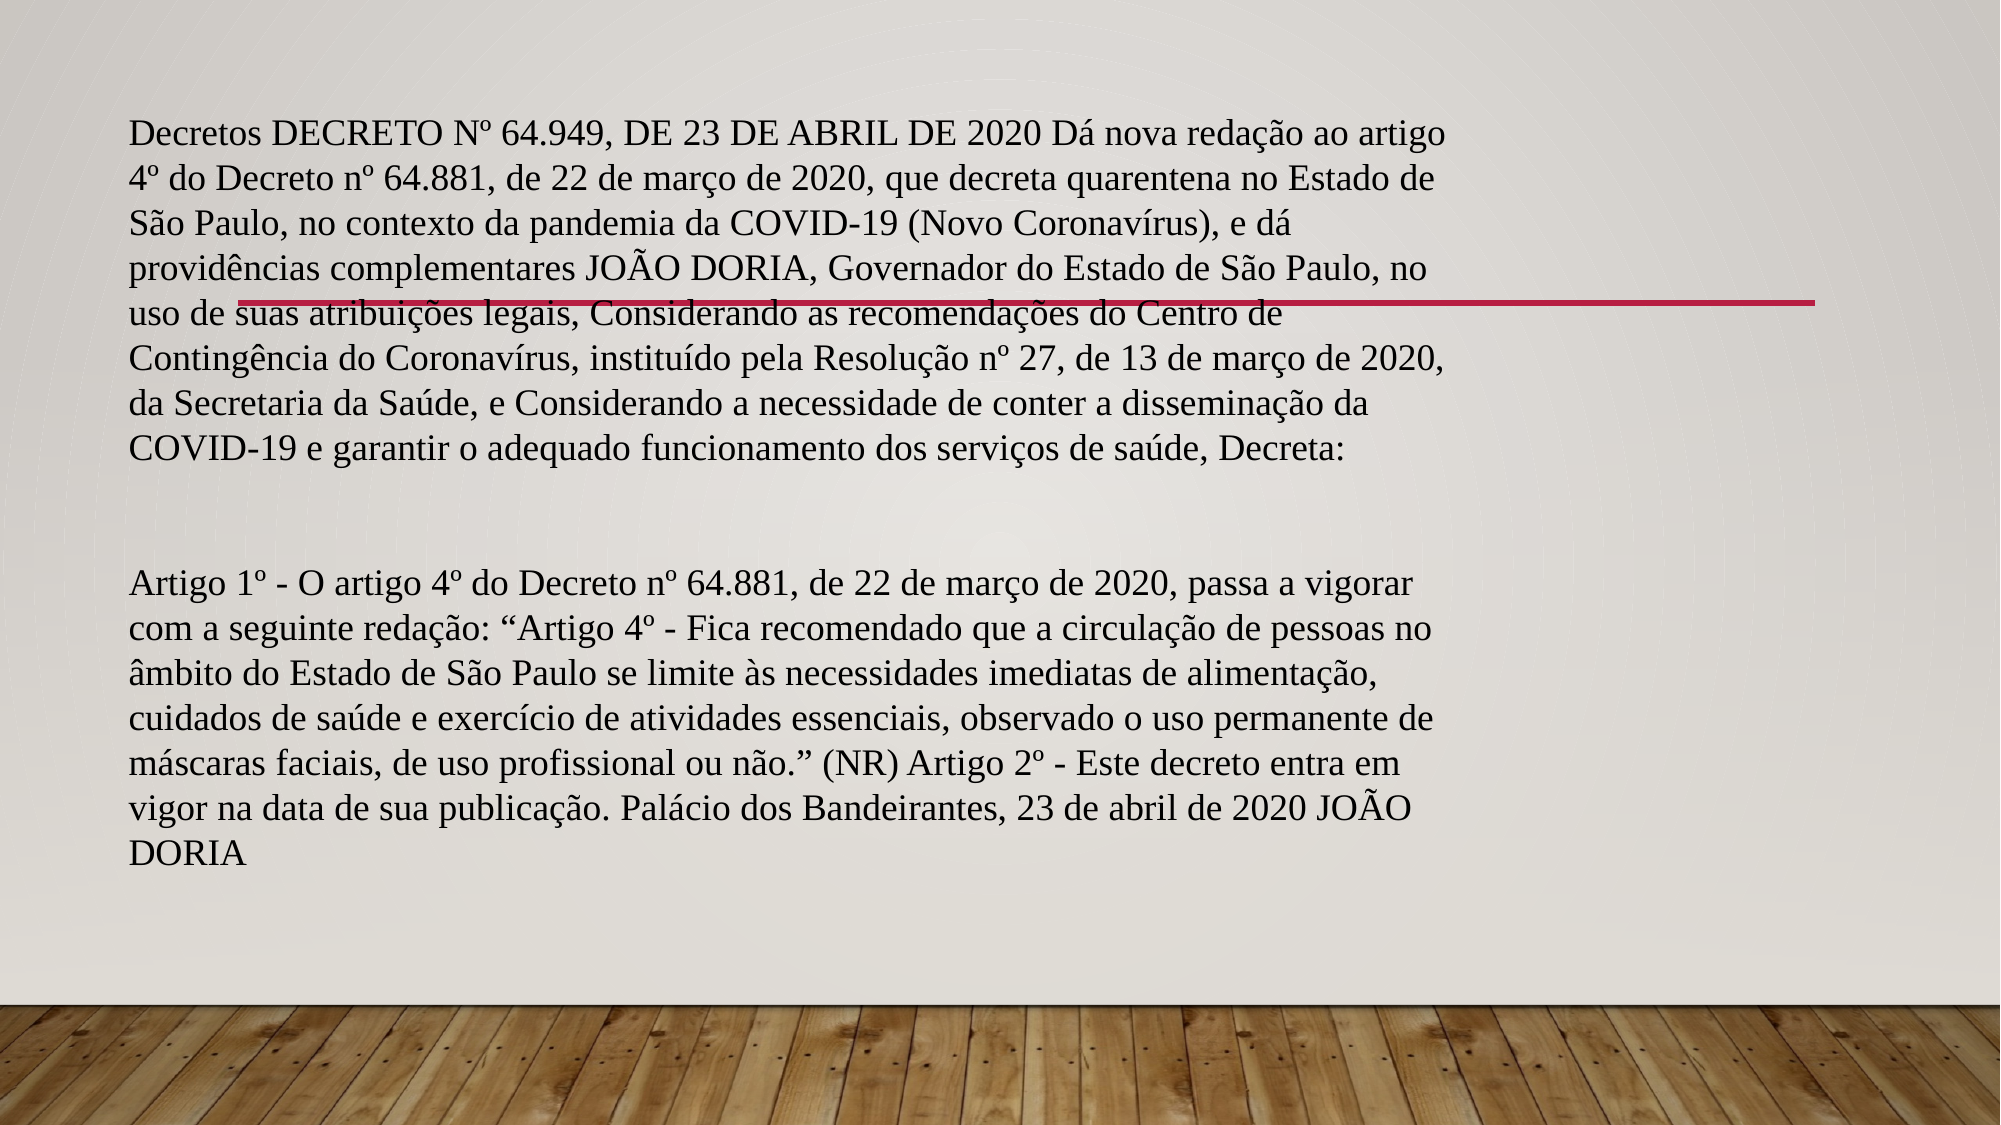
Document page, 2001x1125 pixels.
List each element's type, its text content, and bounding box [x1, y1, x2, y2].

text_box Decretos DECRETO Nº 64.949, DE 23 DE ABRIL DE 2020 Dá nova redação ao artigo 4º do Decreto nº 64.881, de 22 de março de 2020, que decreta quarentena no Estado de São Paulo, no contexto da pandemia da COVID-19 (Novo Coronavírus), e dá providências complementares JOÃO DORIA, Governador do Estado de São Paulo, no uso de suas atribuições legais, Considerando as recomendações do Centro de Contingência do Coronavírus, instituído pela Resolução nº 27, de 13 de março de 2020, da Secretaria da Saúde, e Considerando a necessidade de conter a disseminação da COVID-19 e garantir o adequado funcionamento dos serviços de saúde, Decreta: Artigo 1º - O artigo 4º do Decreto nº 64.881, de 22 de março de 2020, passa a vigorar com a seguinte redação: “Artigo 4º - Fica recomendado que a circulação de pessoas no âmbito do Estado de São Paulo se limite às necessidades imediatas de alimentação, cuidados de saúde e exercício de atividades essenciais, observado o uso permanente de máscaras faciais, de uso profissional ou não.” (NR) Artigo 2º - Este decreto entra em vigor na data de sua publicação. Palácio dos Bandeirantes, 23 de abril de 2020 JOÃO DORIA [113, 100, 1500, 881]
picture [0, 1005, 2000, 1125]
